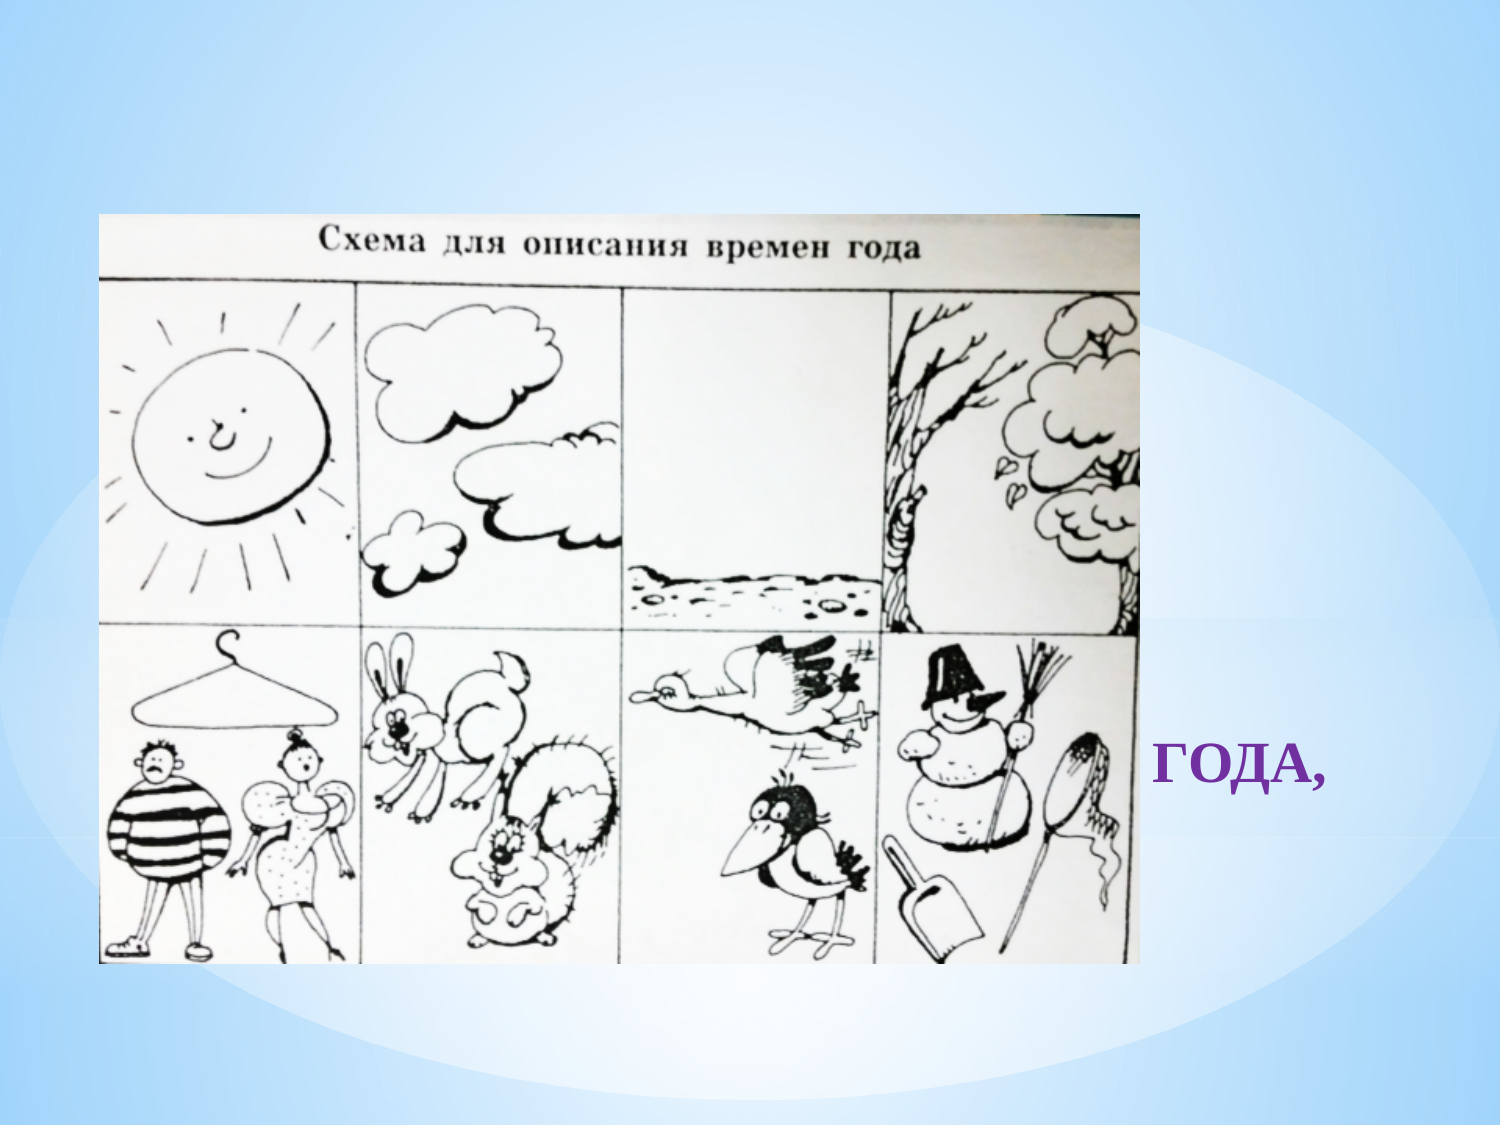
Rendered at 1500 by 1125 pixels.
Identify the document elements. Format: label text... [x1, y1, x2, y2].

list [99, 213, 1141, 965]
title ДЛЯ ОПИСАНИЯ ВРЕМЁН ГОДА, [1146, 717, 1363, 905]
